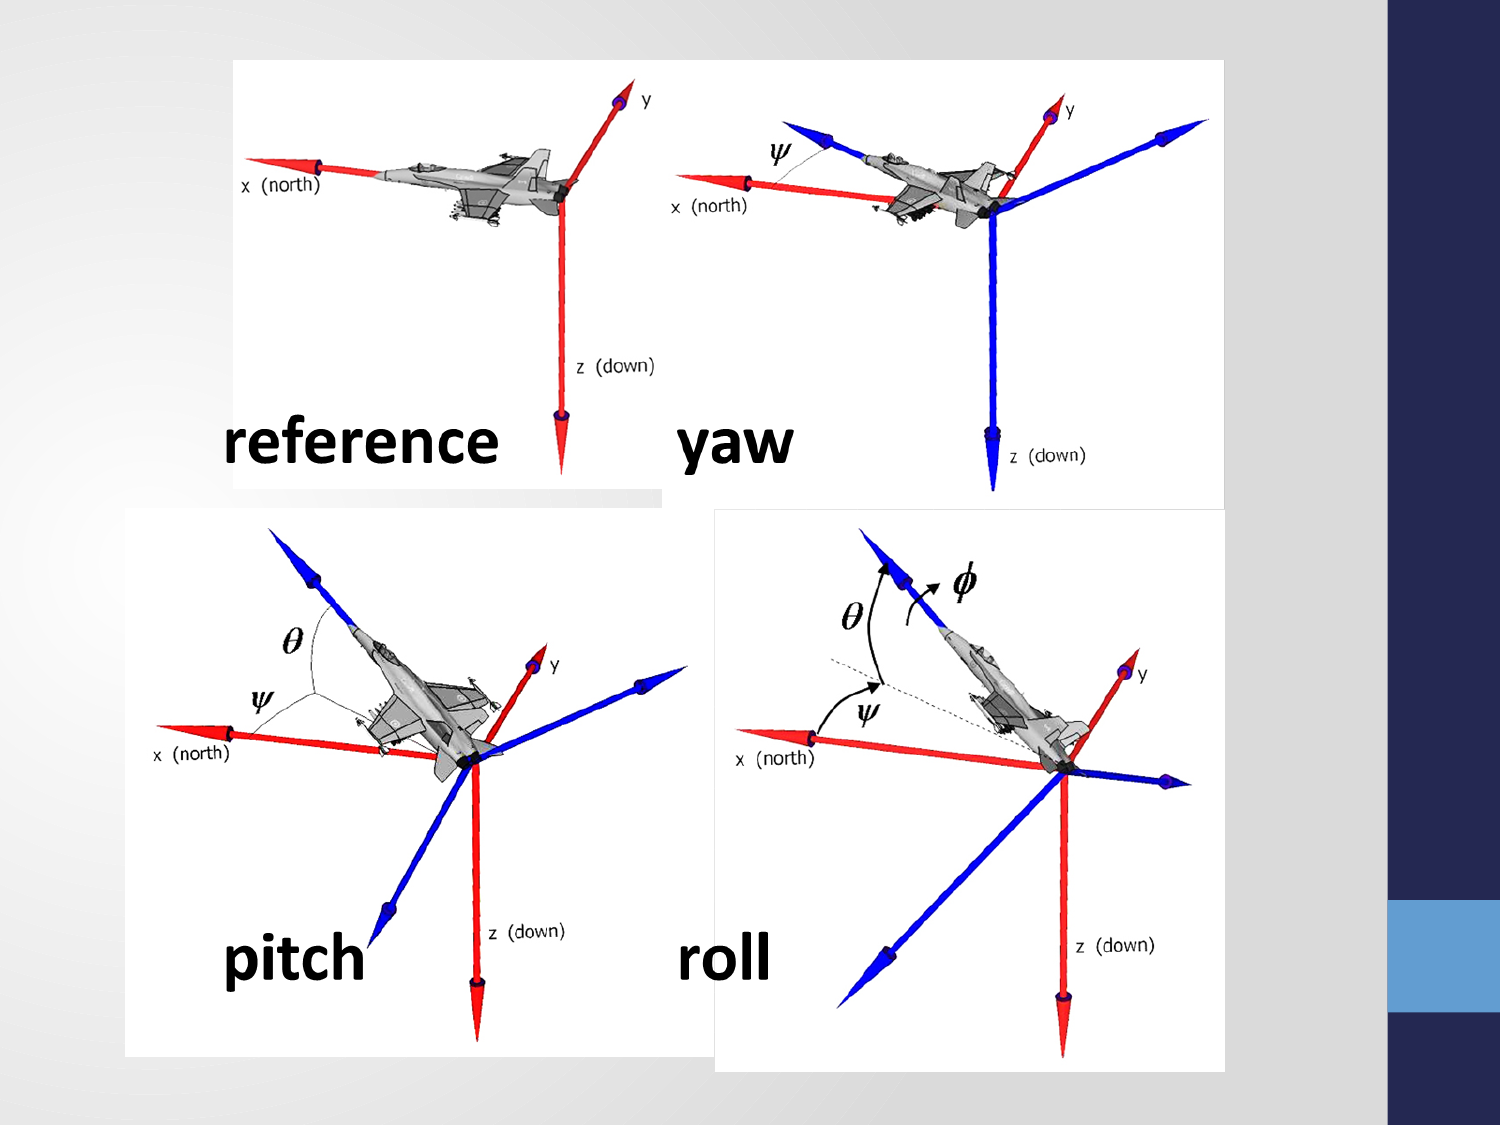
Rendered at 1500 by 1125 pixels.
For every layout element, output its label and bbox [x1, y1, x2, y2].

picture [124, 59, 1226, 1073]
